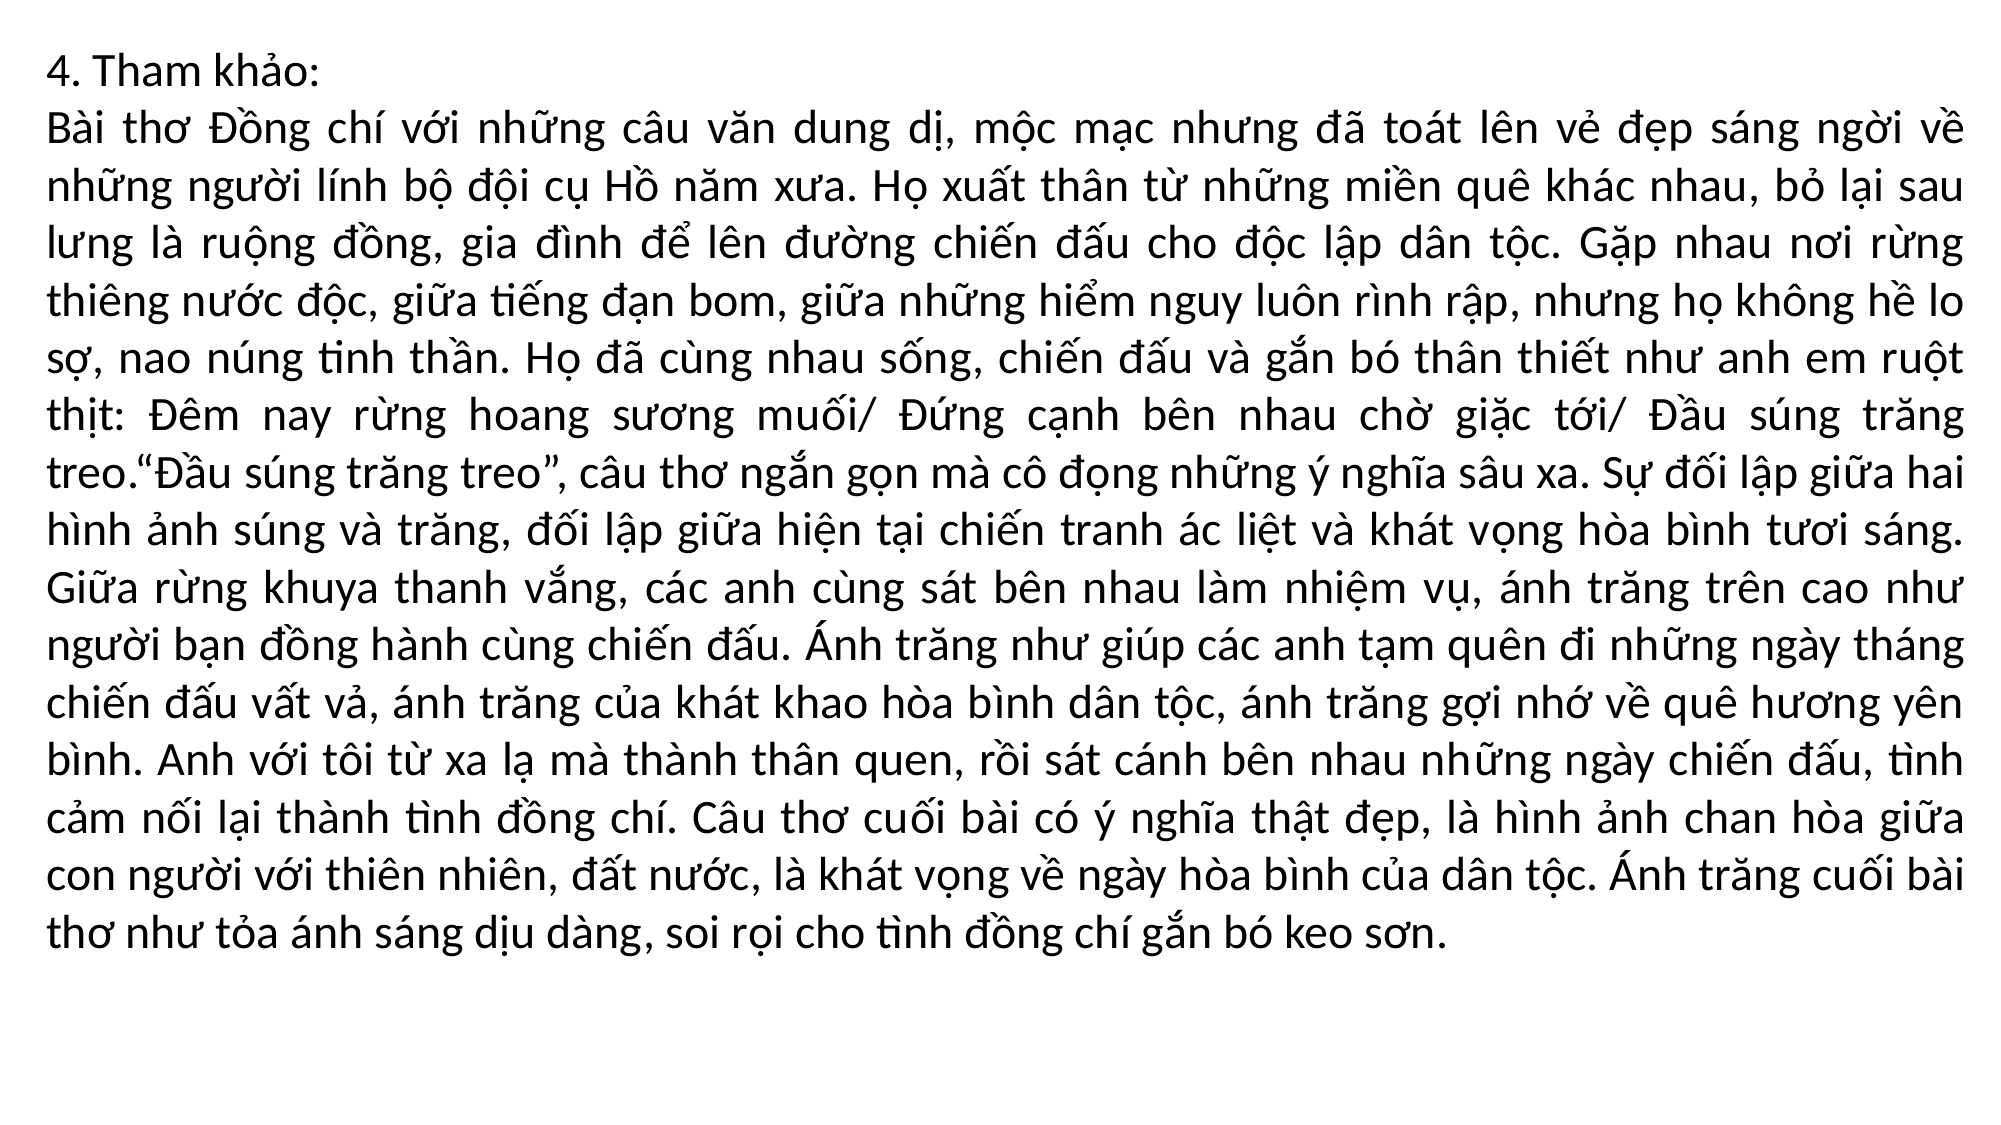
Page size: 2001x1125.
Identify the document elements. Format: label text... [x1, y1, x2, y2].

text_box 4. Tham khảo: Bài thơ Đồng chí với những câu văn dung dị, mộc mạc nhưng đã toát lên vẻ đẹp sáng ngời về những người lính bộ đội cụ Hồ năm xưa. Họ xuất thân từ những miền quê khác nhau, bỏ lại sau lưng là ruộng đồng, gia đình để lên đường chiến đấu cho độc lập dân tộc. Gặp nhau nơi rừng thiêng nước độc, giữa tiếng đạn bom, giữa những hiểm nguy luôn rình rập, nhưng họ không hề lo sợ, nao núng tinh thần. Họ đã cùng nhau sống, chiến đấu và gắn bó thân thiết như anh em ruột thịt: Đêm nay rừng hoang sương muối/ Đứng cạnh bên nhau chờ giặc tới/ Đầu súng trăng treo.“Đầu súng trăng treo”, câu thơ ngắn gọn mà cô đọng những ý nghĩa sâu xa. Sự đối lập giữa hai hình ảnh súng và trăng, đối lập giữa hiện tại chiến tranh ác liệt và khát vọng hòa bình tươi sáng. Giữa rừng khuya thanh vắng, các anh cùng sát bên nhau làm nhiệm vụ, ánh trăng trên cao như người bạn đồng hành cùng chiến đấu. Ánh trăng như giúp các anh tạm quên đi những ngày tháng chiến đấu vất vả, ánh trăng của khát khao hòa bình dân tộc, ánh trăng gợi nhớ về quê hương yên bình. Anh với tôi từ xa lạ mà thành thân quen, rồi sát cánh bên nhau những ngày chiến đấu, tình cảm nối lại thành tình đồng chí. Câu thơ cuối bài có ý nghĩa thật đẹp, là hình ảnh chan hòa giữa con người với thiên nhiên, đất nước, là khát vọng về ngày hòa bình của dân tộc. Ánh trăng cuối bài thơ như tỏa ánh sáng dịu dàng, soi rọi cho tình đồng chí gắn bó keo sơn. [31, 30, 1981, 965]
